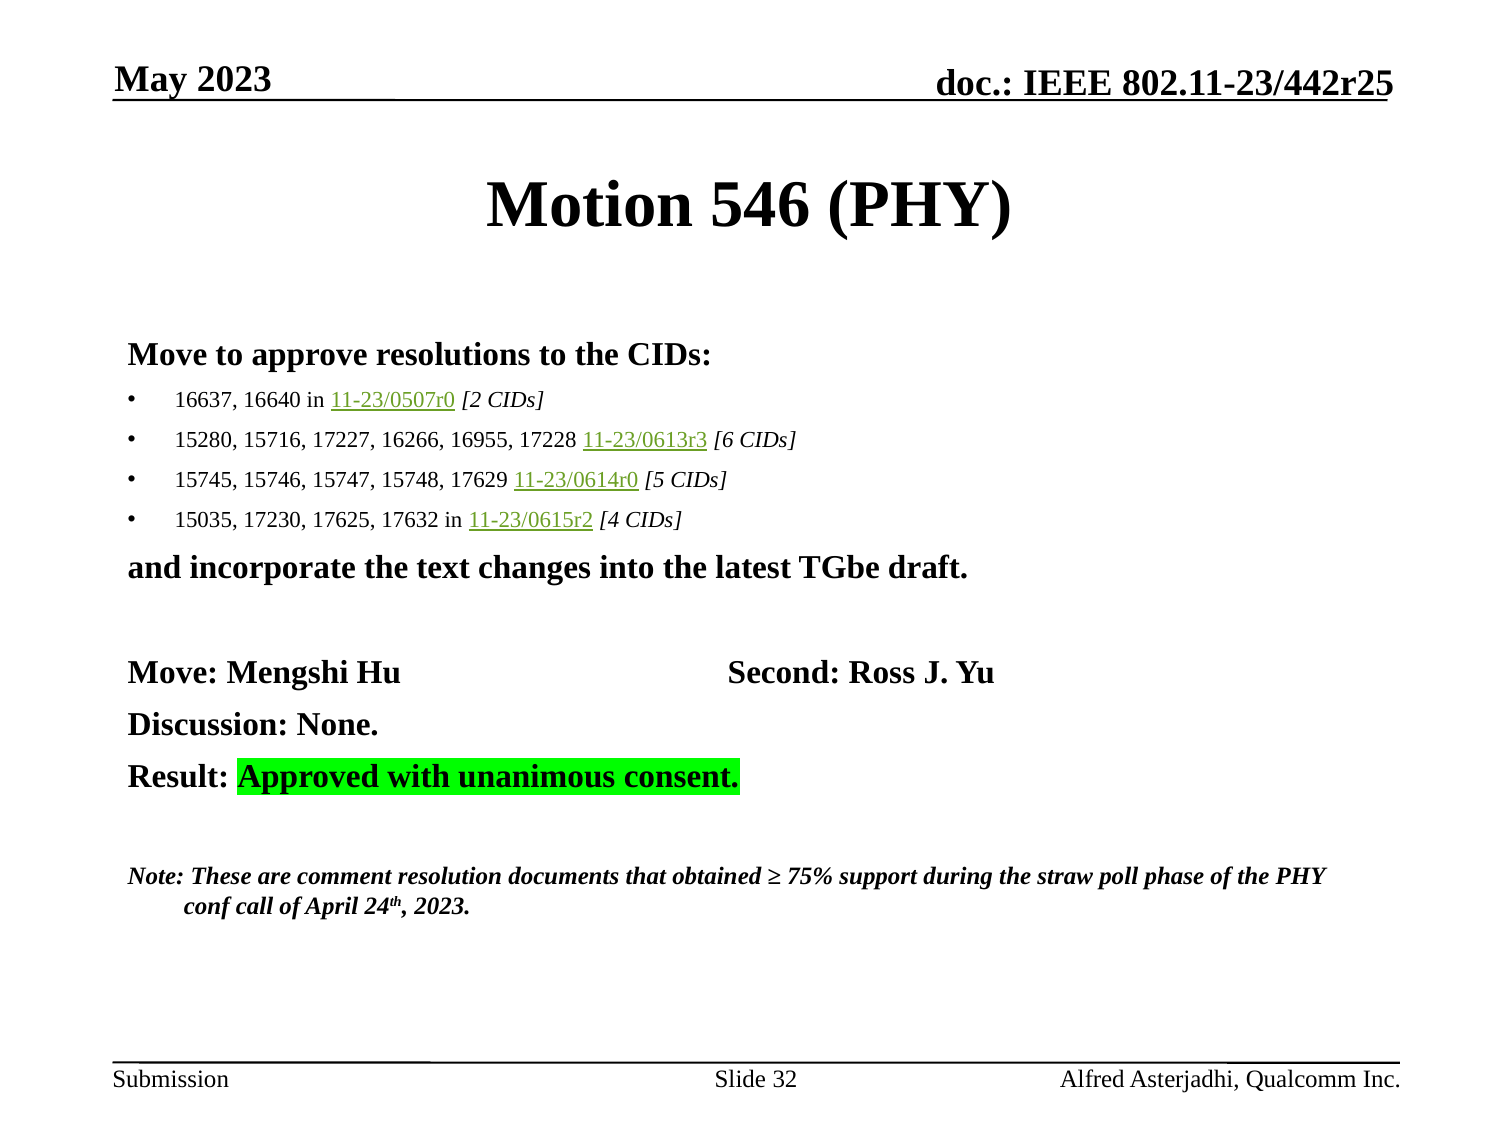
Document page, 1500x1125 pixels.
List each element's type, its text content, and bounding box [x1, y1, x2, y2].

title Motion 546 (PHY) [112, 112, 1388, 288]
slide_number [114, 54, 423, 100]
footer Alfred Asterjadhi, Qualcomm Inc. [878, 1061, 1402, 1093]
slide_number Slide 32 [712, 1061, 800, 1123]
list Move to approve resolutions to the CIDs: 16637, 16640 in 11-23/0507r0 [2 CIDs] 15280, 15716, 17227, 16266, 16955, 17228 11-23/0613r3 [6 CIDs] 15745, 15746, 15747, 15748, 17629 11-23/0614r0 [5 CIDs] 15035, 17230, 17625, 17632 in 11-23/0615r2 [4 CIDs] and incorporate the text changes into the latest TGbe draft. Move: Mengshi Hu Second: Ross J. Yu Discussion: None. Result: Approved with unanimous consent. Note: These are comment resolution documents that obtained ≥ 75% support during the straw poll phase of the PHY conf call of April 24th, 2023. [112, 324, 1388, 1063]
